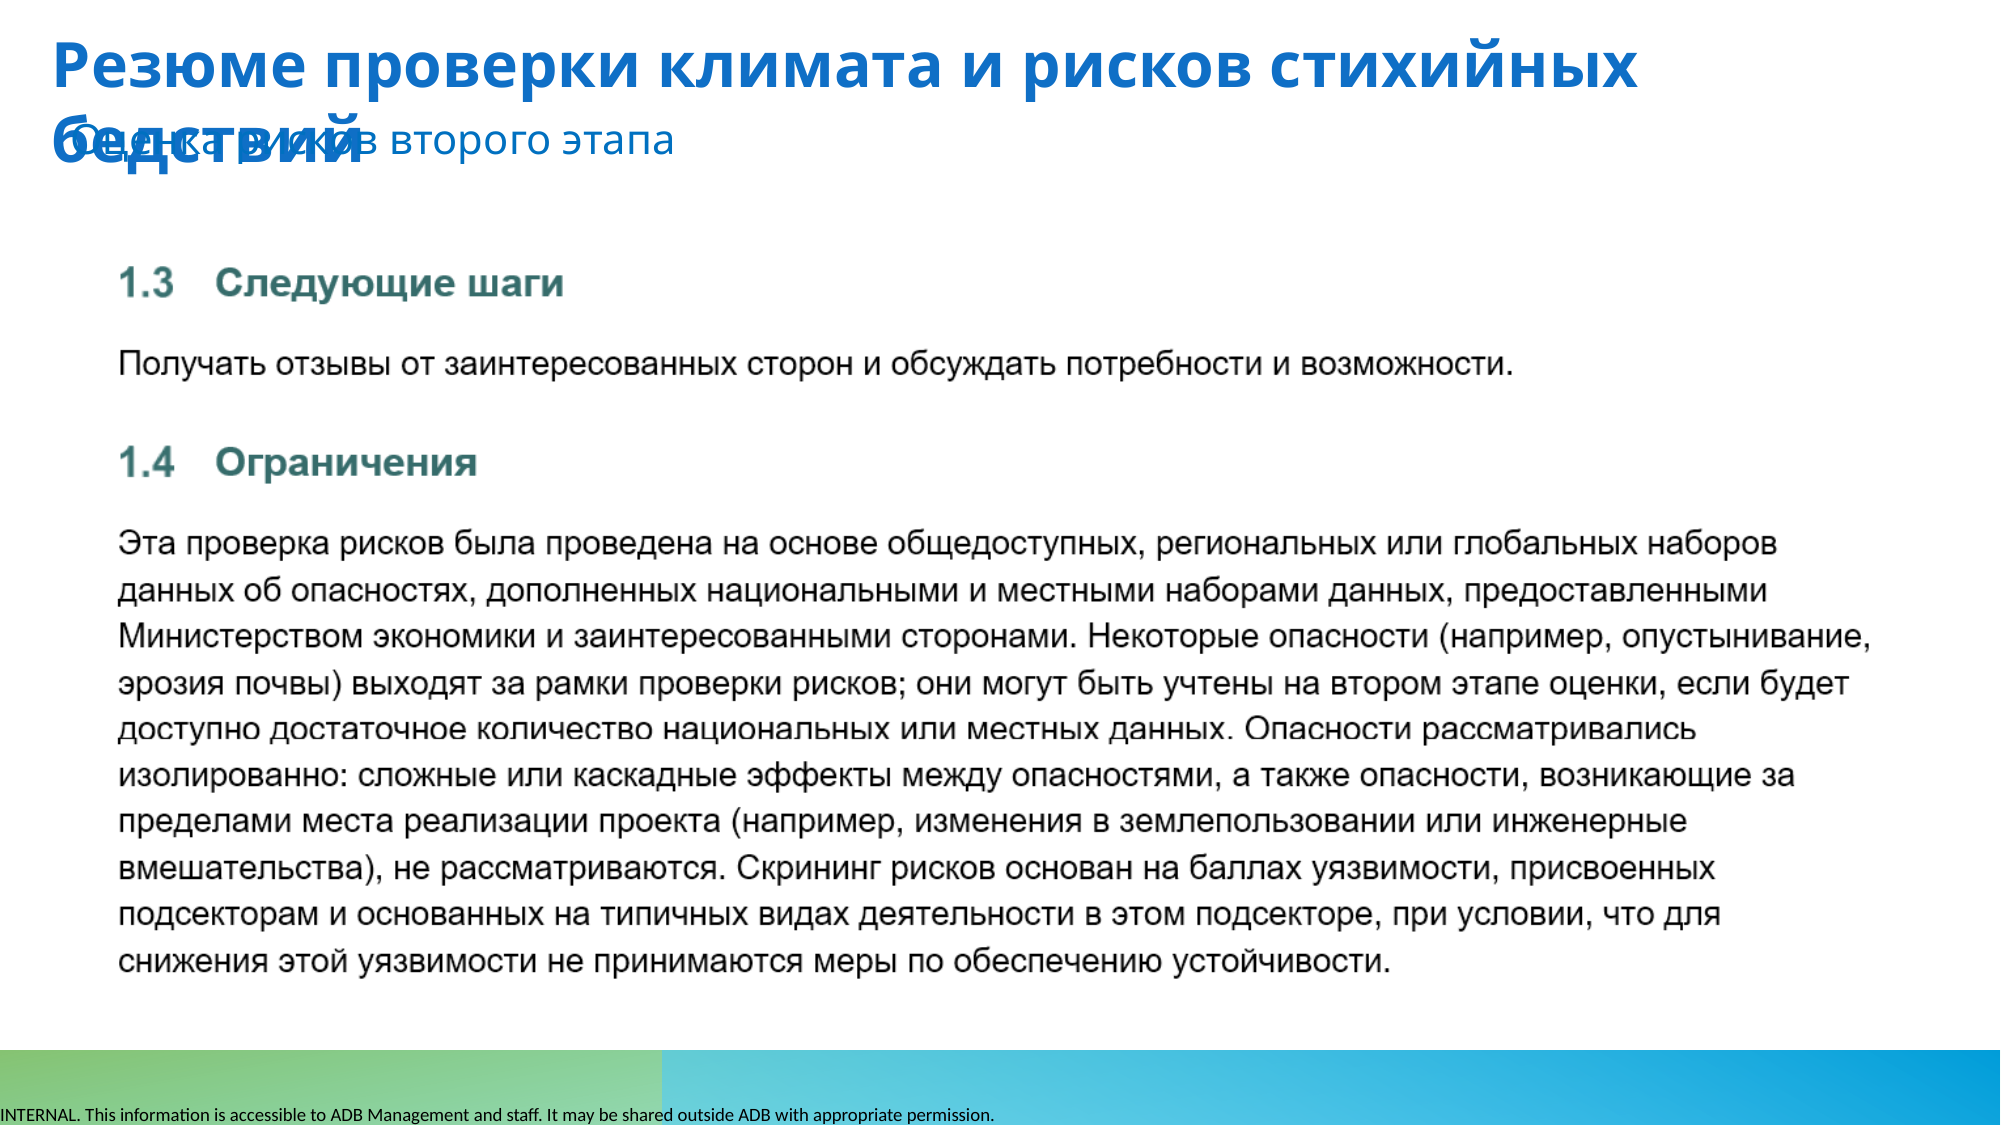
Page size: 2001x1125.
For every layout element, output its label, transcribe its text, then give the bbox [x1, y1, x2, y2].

picture [105, 248, 1895, 988]
text_box Оценка рисков второго этапа [55, 105, 1140, 171]
text_box Резюме проверки климата и рисков стихийных бедствий [37, 17, 1961, 183]
